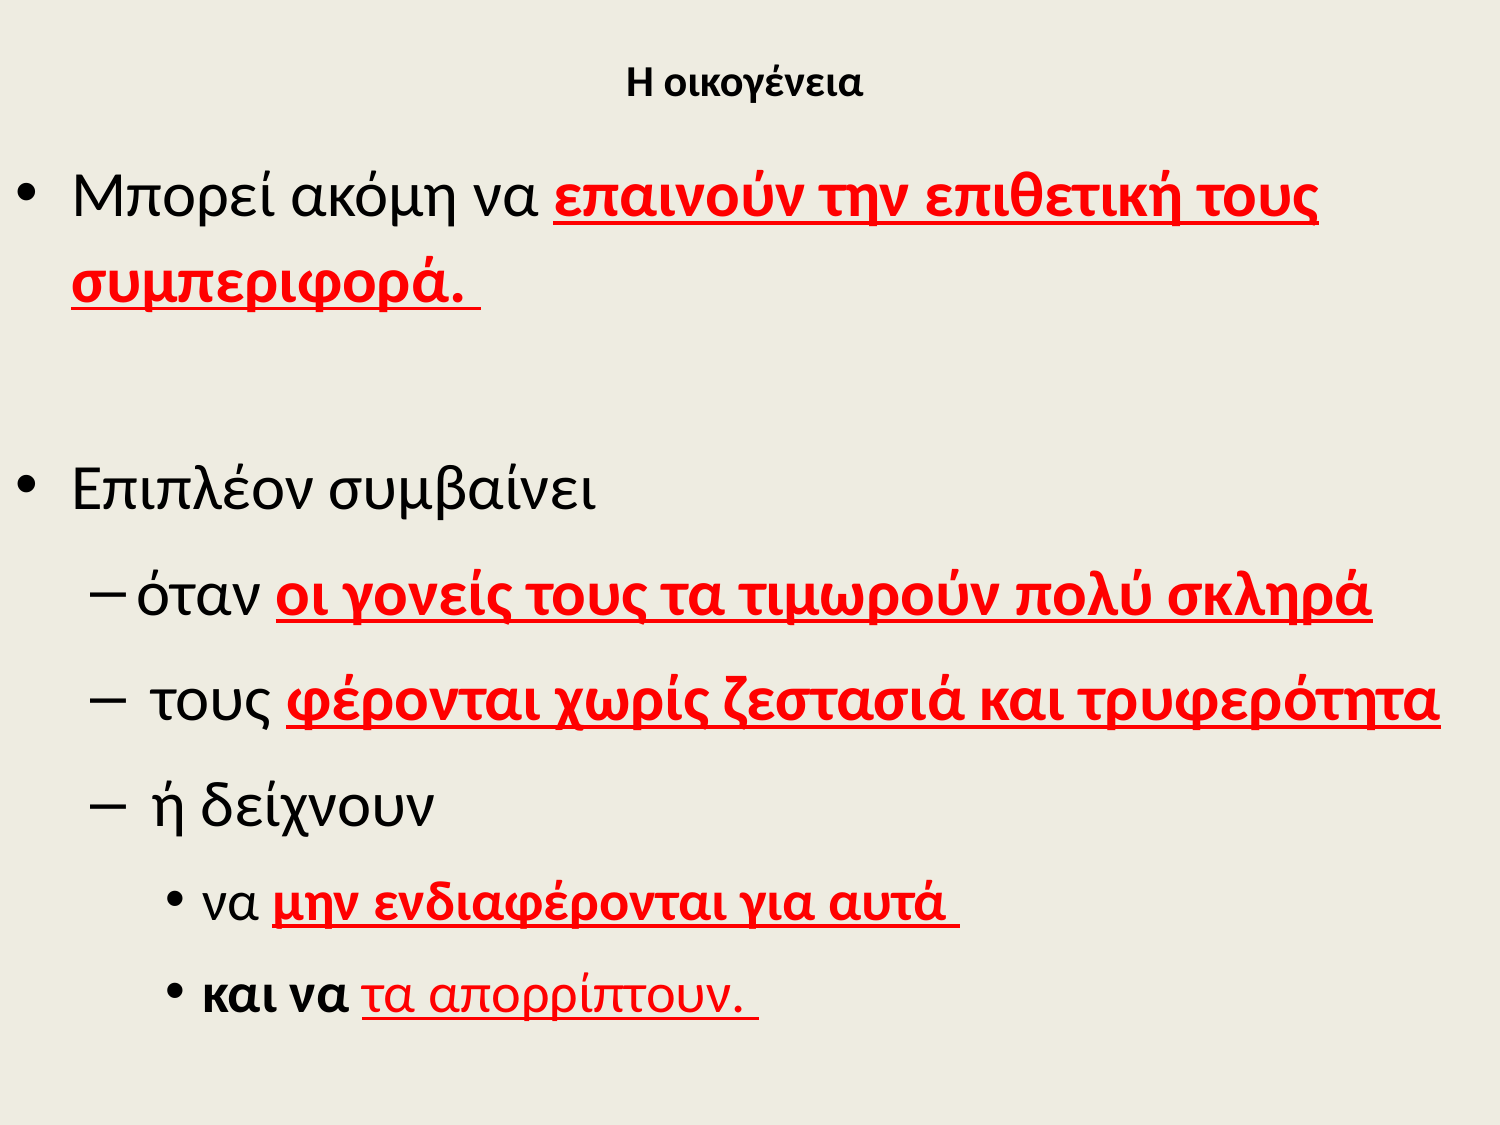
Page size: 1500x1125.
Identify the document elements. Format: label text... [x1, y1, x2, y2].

list Μπορεί ακόμη να επαινούν την επιθετική τους συμπεριφορά. Επιπλέον συμβαίνει όταν οι γονείς τους τα τιμωρούν πολύ σκληρά τους φέρονται χωρίς ζεστασιά και τρυφερότητα ή δείχνουν να μην ενδιαφέρονται για αυτά και να τα απορρίπτουν. [0, 137, 1500, 1094]
title Η οικογένεια [75, 45, 1425, 114]
